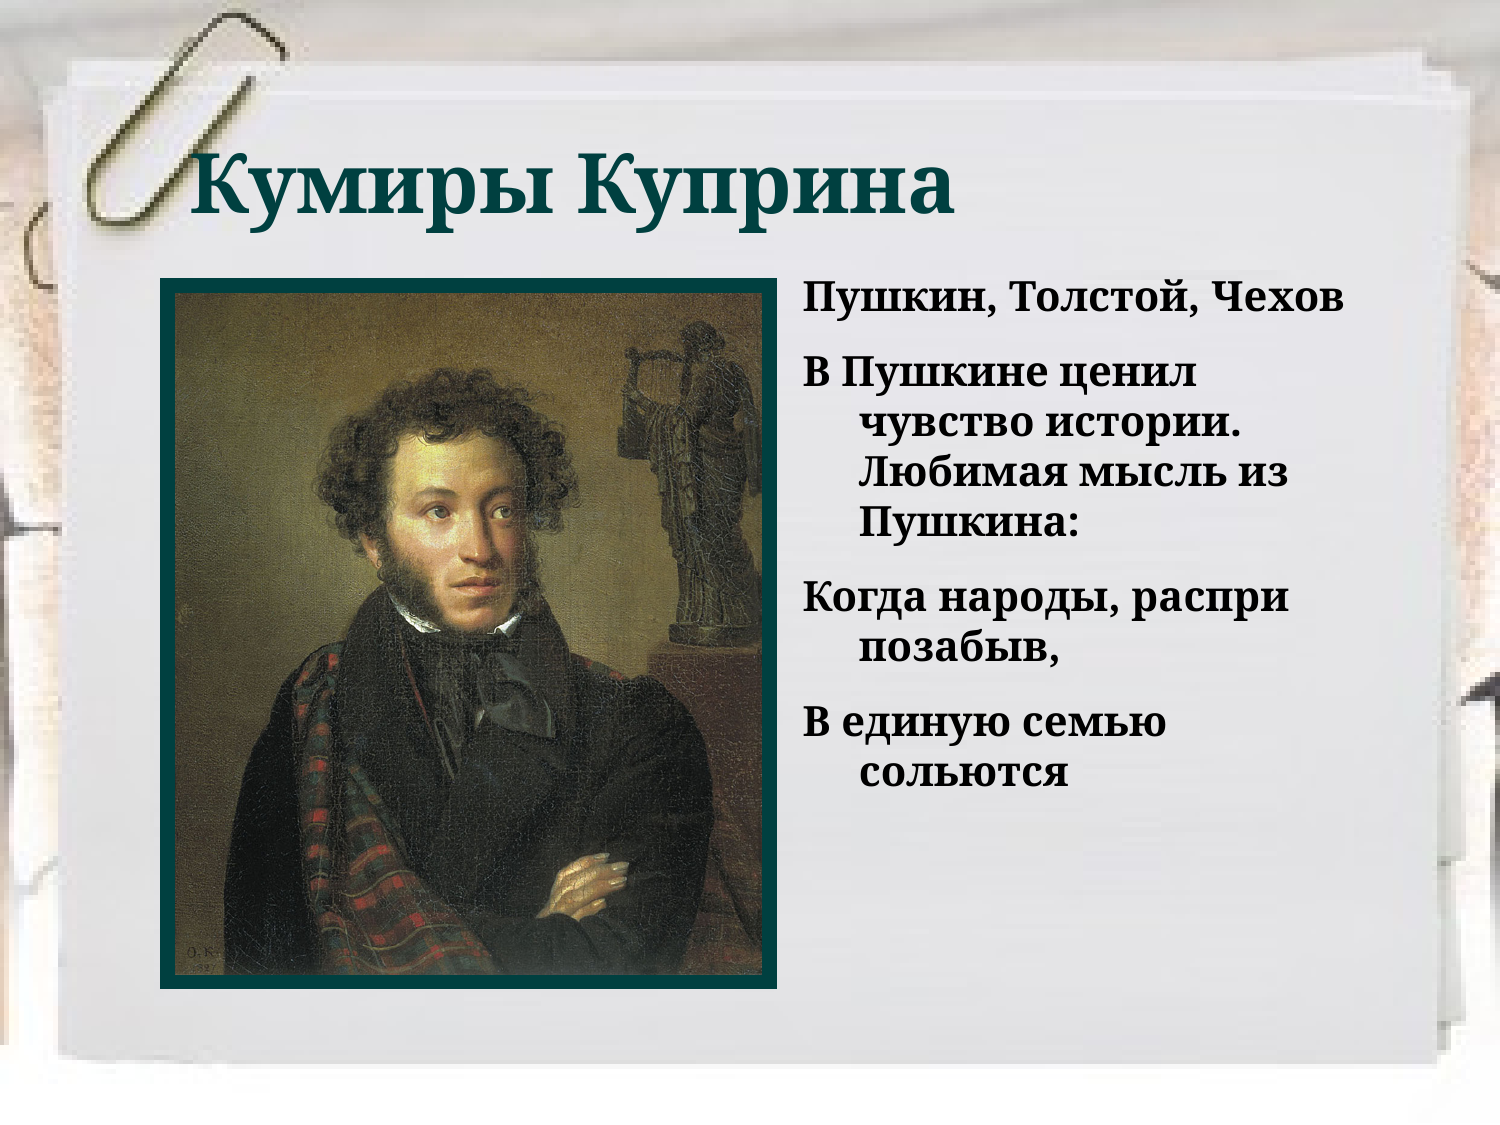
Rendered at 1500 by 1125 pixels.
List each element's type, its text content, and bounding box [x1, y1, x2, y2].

list Пушкин, Толстой, Чехов В Пушкине ценил чувство истории. Любимая мысль из Пушкина: Когда народы, распри позабыв, В единую семью сольются [787, 262, 1375, 1005]
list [174, 292, 763, 976]
title Кумиры Куприна [174, 45, 1463, 238]
picture [0, 0, 1500, 1123]
